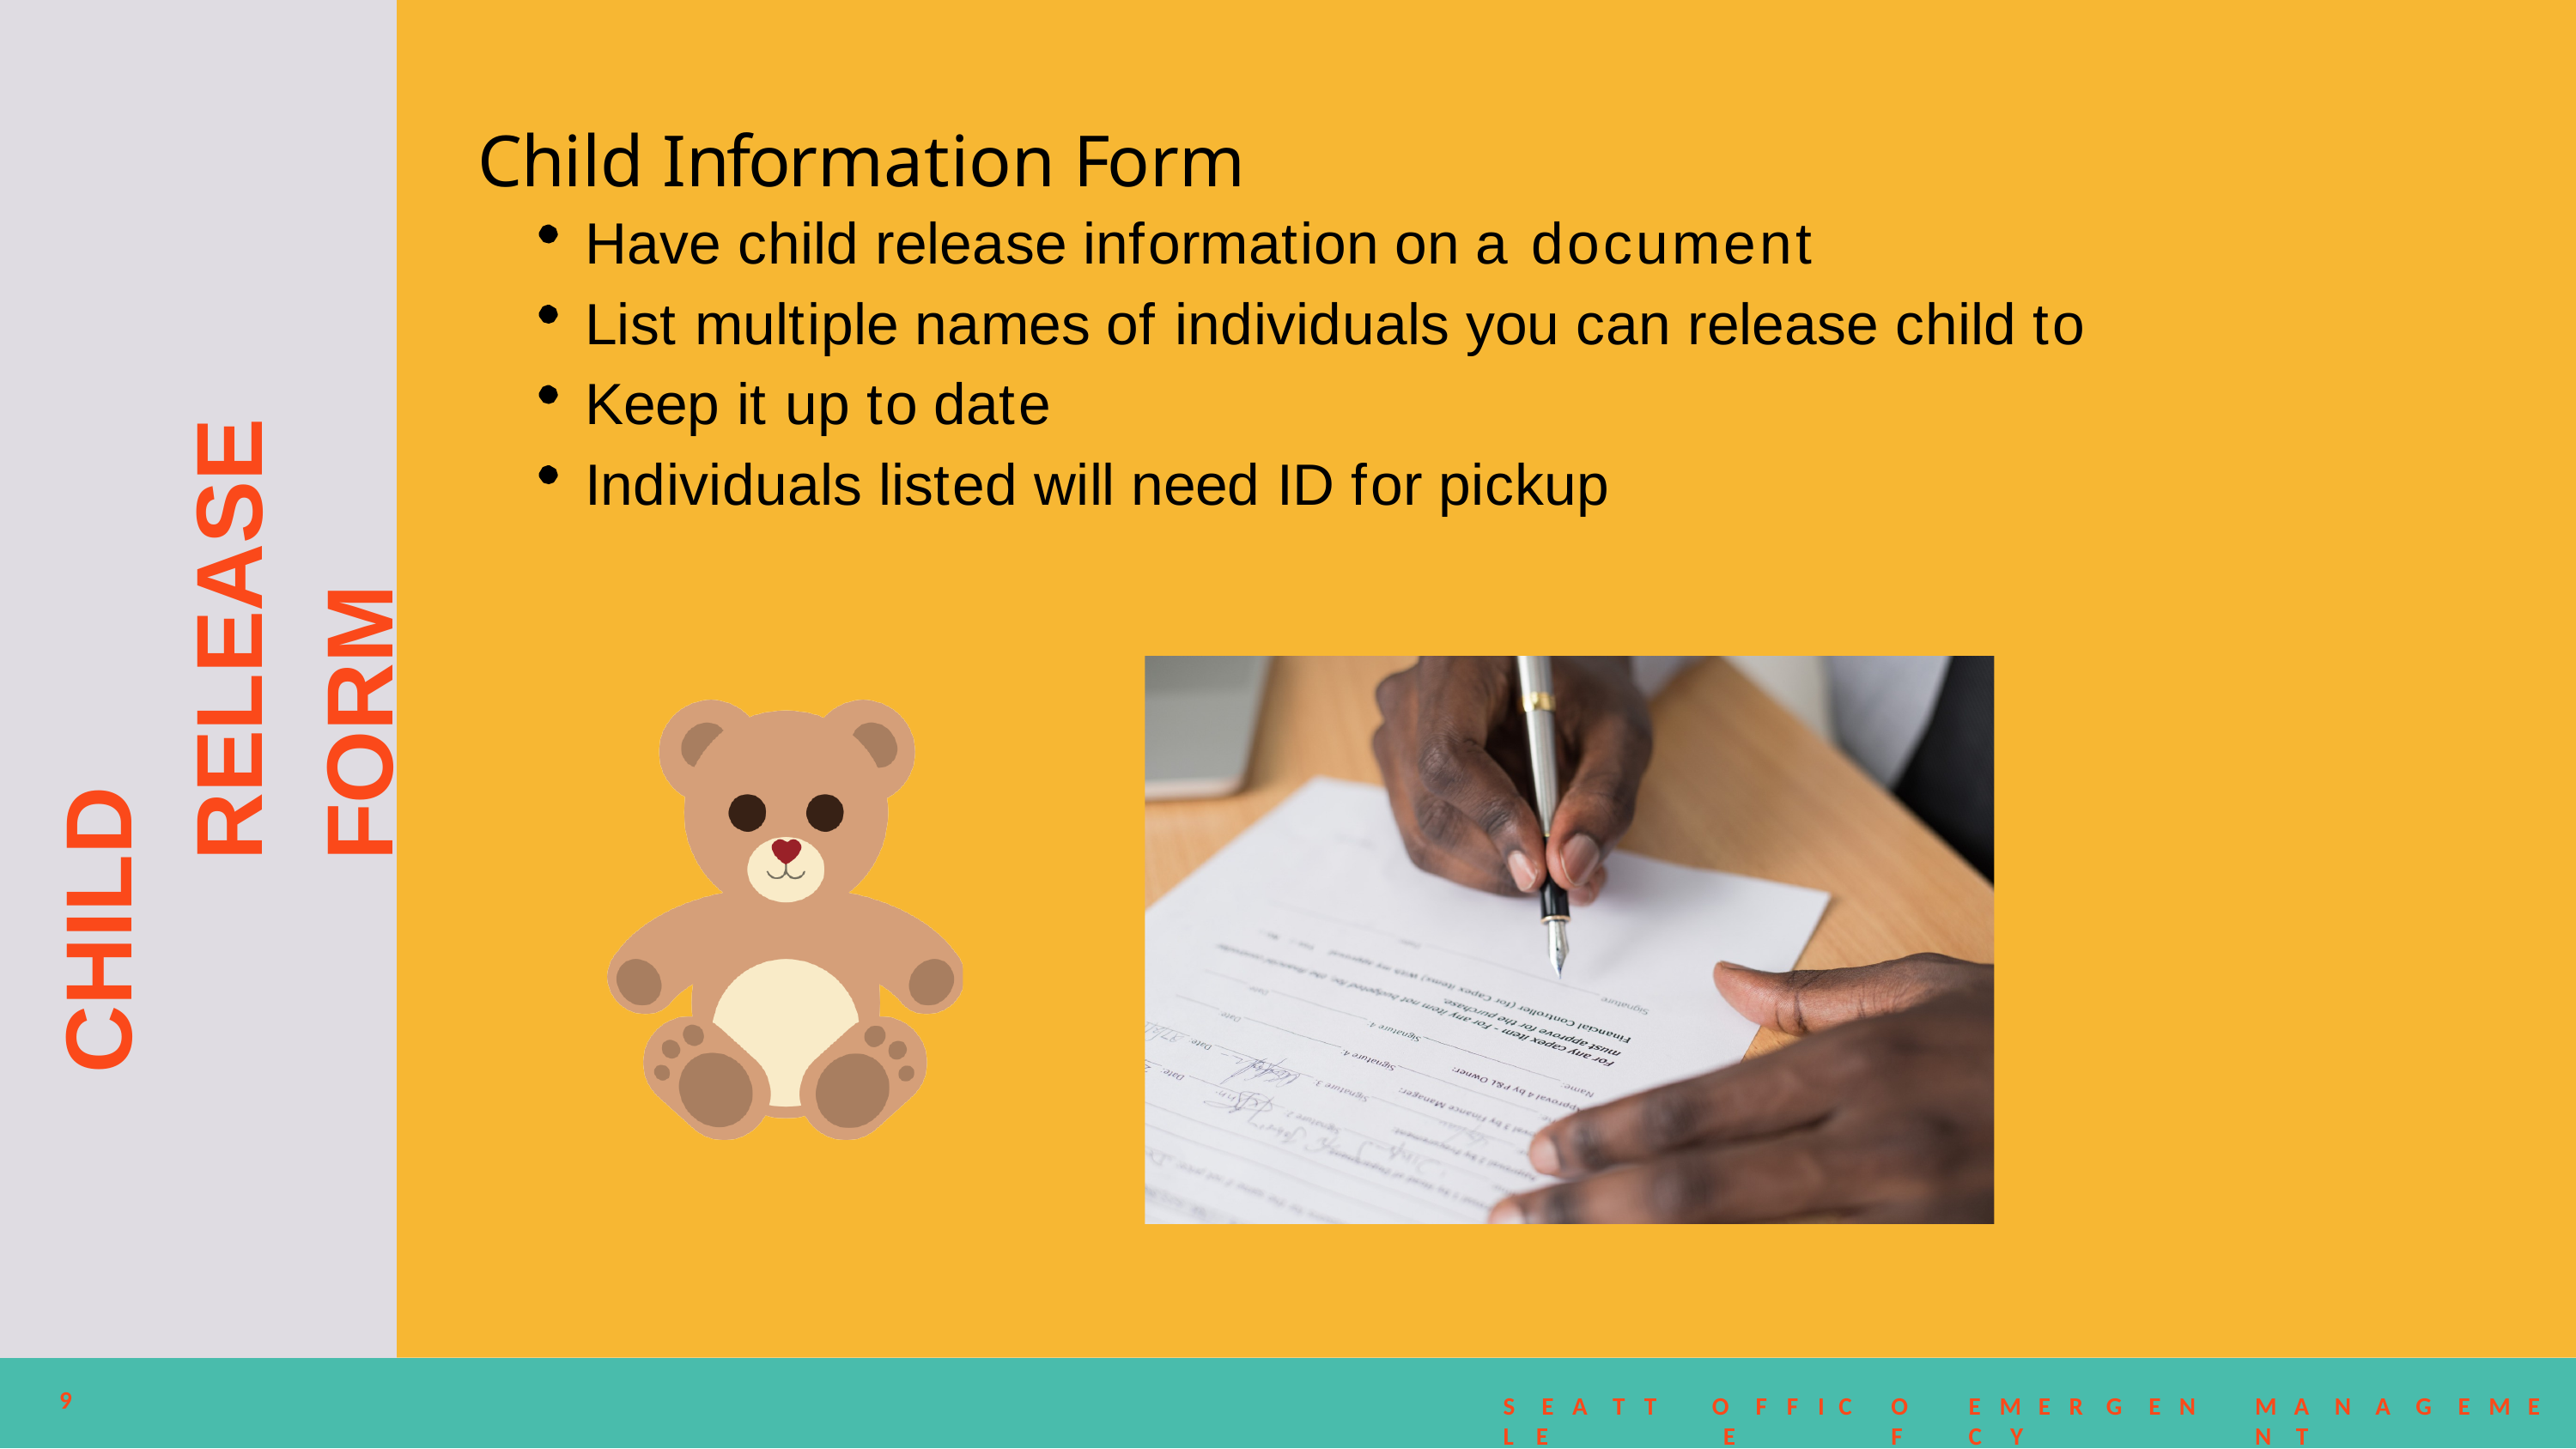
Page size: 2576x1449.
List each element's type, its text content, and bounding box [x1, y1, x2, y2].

slide_number M A N A G E M E N T [2253, 1390, 2555, 1449]
text_box CHILD RELEASE FORM [20, 327, 250, 1076]
list Have child release information on a document List multiple names of individuals you can release child to Keep it up to date Individuals listed will need ID for pickup [459, 187, 2117, 1034]
text_box [1145, 656, 1995, 1224]
text_box [398, 0, 2576, 1357]
text_box O F F I C E [1710, 1390, 1863, 1449]
title Child Information Form [53, 102, 2523, 359]
text_box O F [1889, 1390, 1941, 1449]
footer E M E R G E N C Y [1966, 1390, 2227, 1449]
text_box [0, 0, 398, 1357]
text_box [0, 1357, 2576, 1449]
text_box [607, 1034, 963, 1140]
slide_number 9 [49, 1384, 111, 1449]
text_box S E A T T L E [1501, 1390, 1685, 1449]
